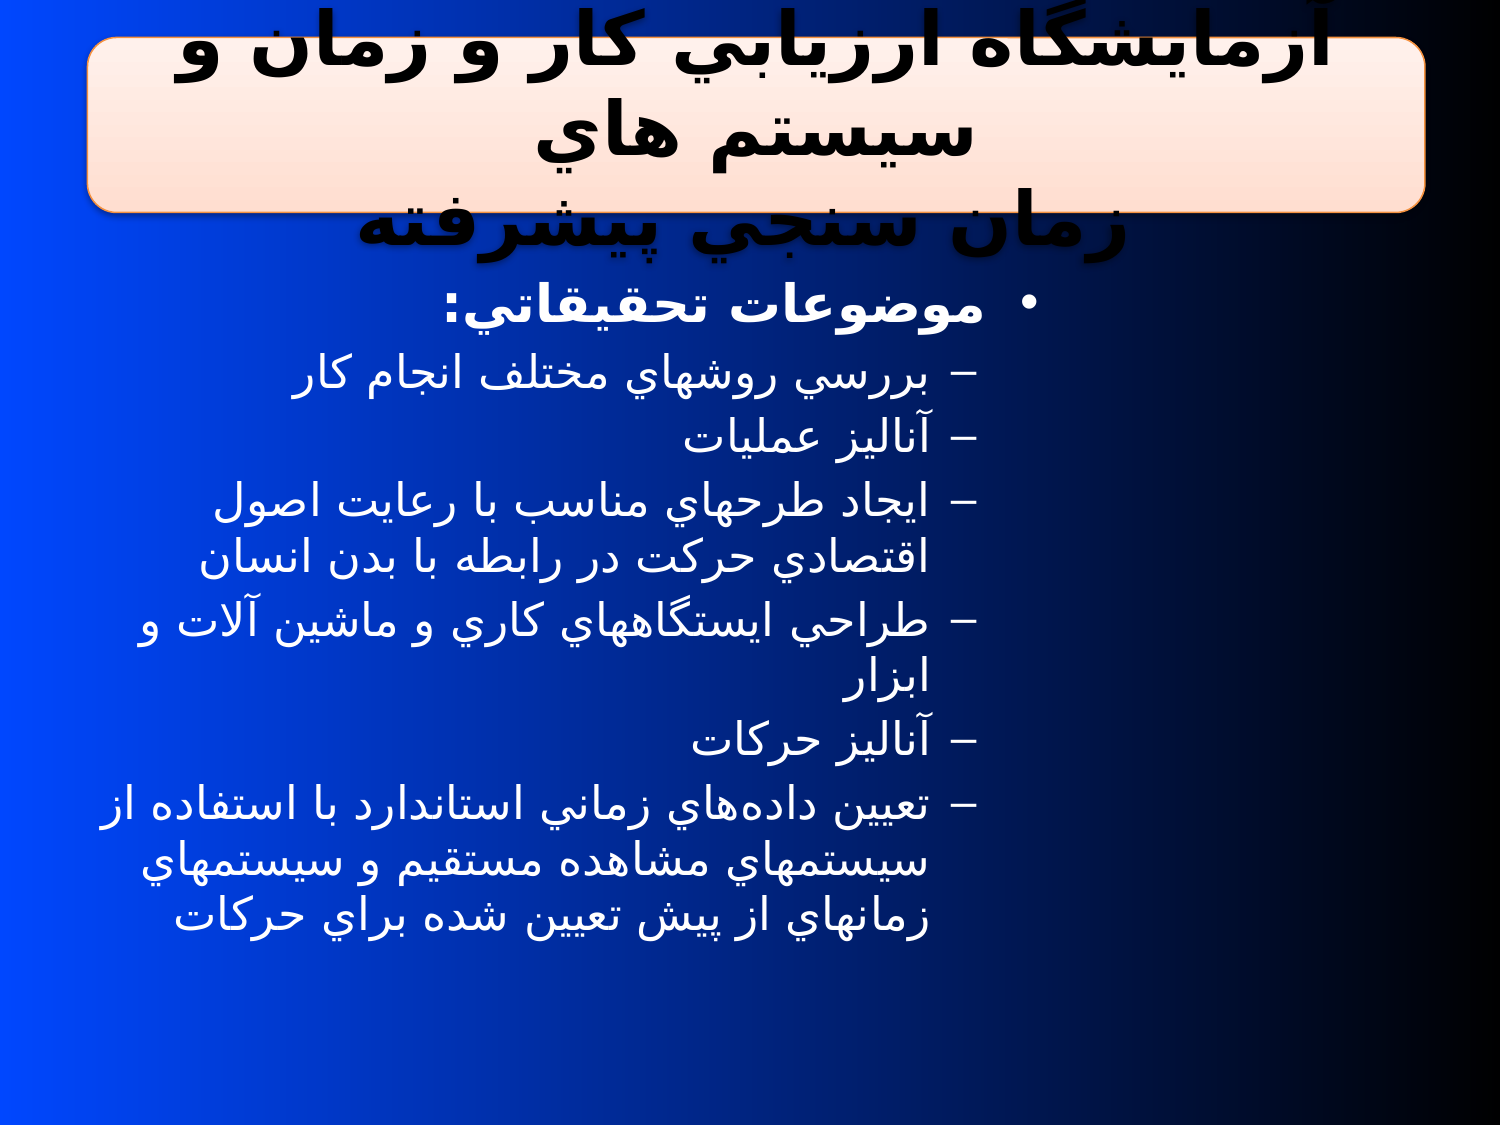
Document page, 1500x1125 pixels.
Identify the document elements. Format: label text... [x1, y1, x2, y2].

list موضوعات تحقيقاتي: بررسي روشهاي مختلف انجام كار آناليز عمليات ايجاد طرحهاي مناسب با رعايت اصول اقتصادي حركت در رابطه با بدن انسان طراحي ايستگاههاي كاري و ماشين آلات و ابزار آناليز حركات تعيين داده‌هاي زماني استاندارد با استفاده از سيستمهاي مشاهده مستقيم و سيستمهاي زمانهاي از پيش تعيين شده براي حركات [75, 262, 1050, 1005]
text_box آزمايشگاه ارزيابي كار و زمان و سيستم هاي زمان سنجي پيشرفته [86, 36, 1426, 214]
